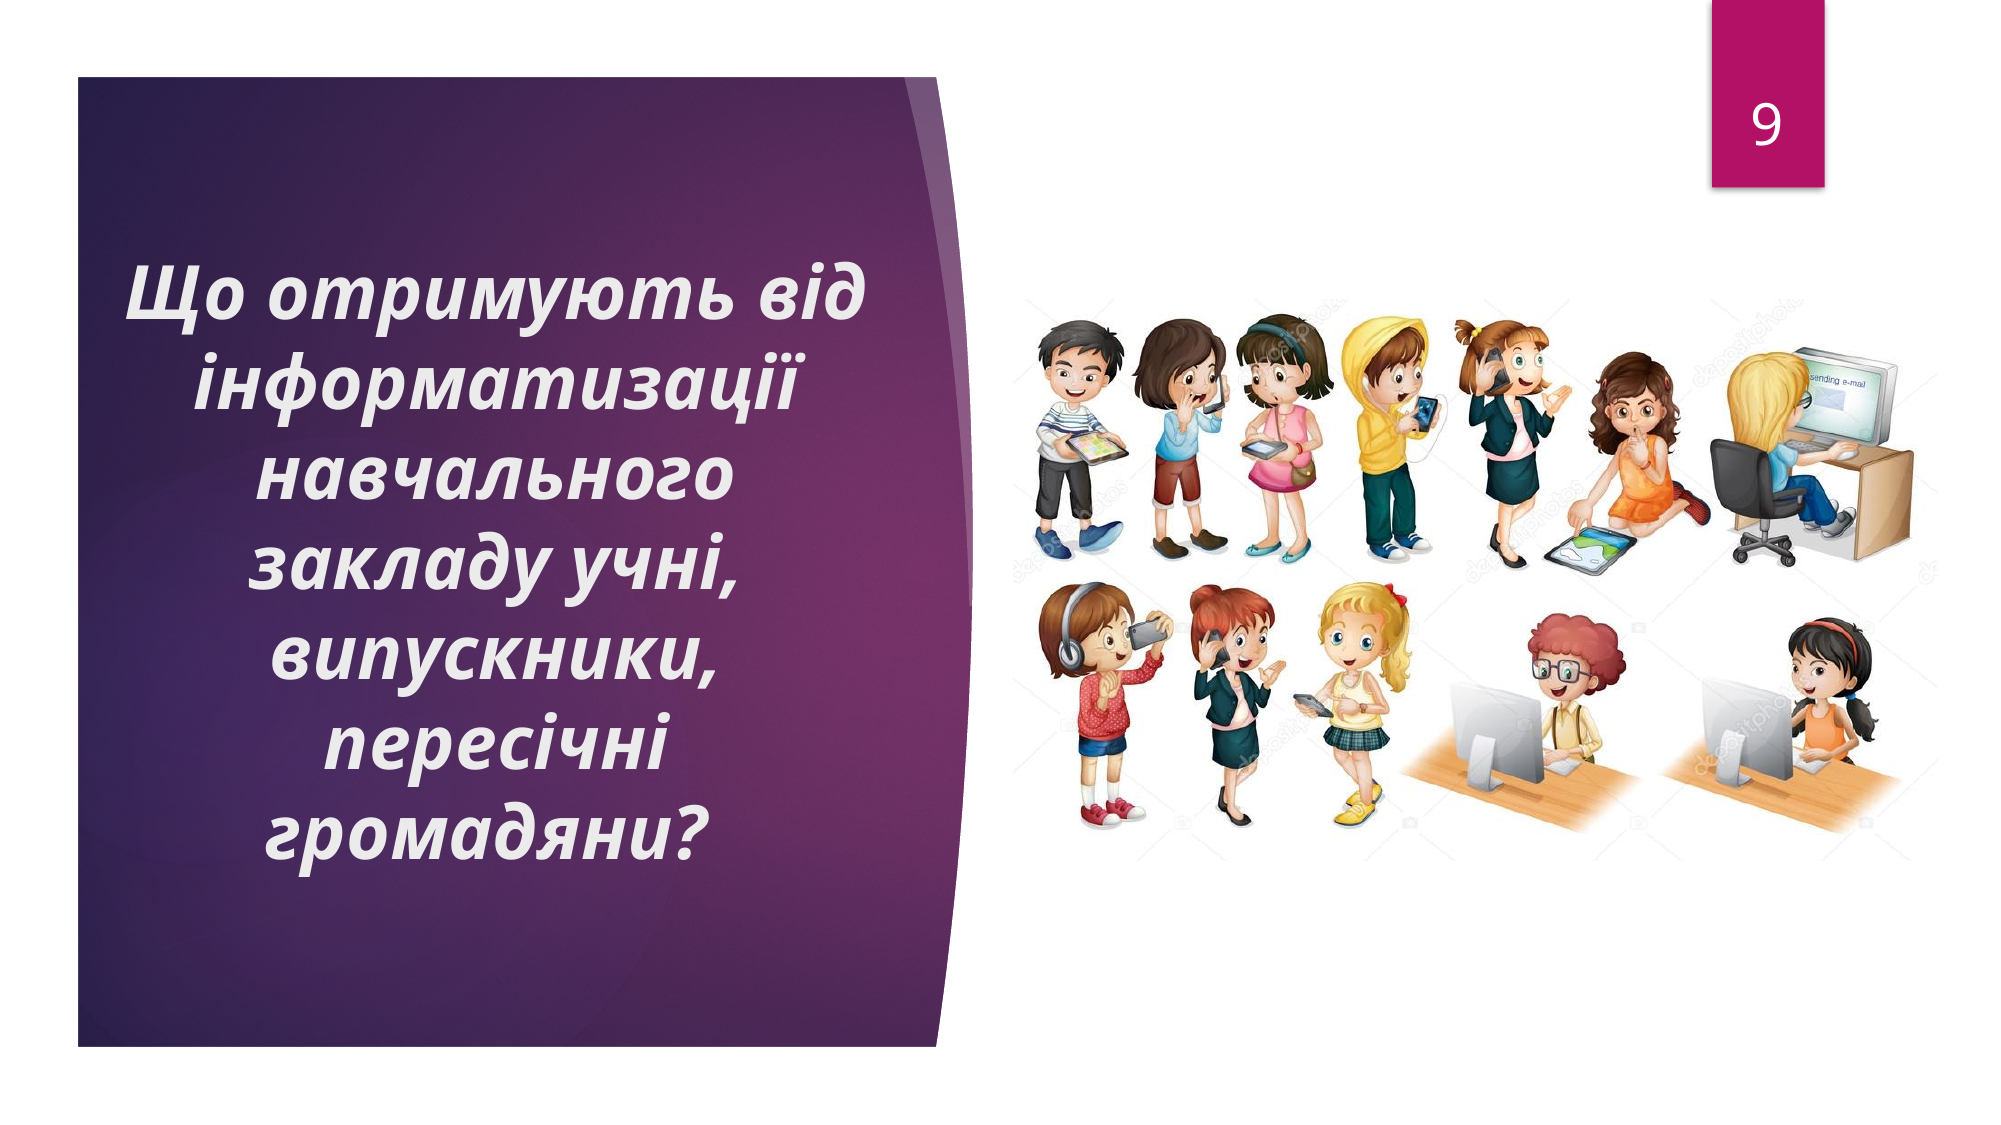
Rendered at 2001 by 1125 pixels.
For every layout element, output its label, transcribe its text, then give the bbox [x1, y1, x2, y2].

title Що отримують від інформатизації навчального закладу учні, випускники, пересічні громадяни? [101, 203, 891, 882]
slide_number 9 [1698, 48, 1836, 175]
picture [1012, 299, 1938, 862]
